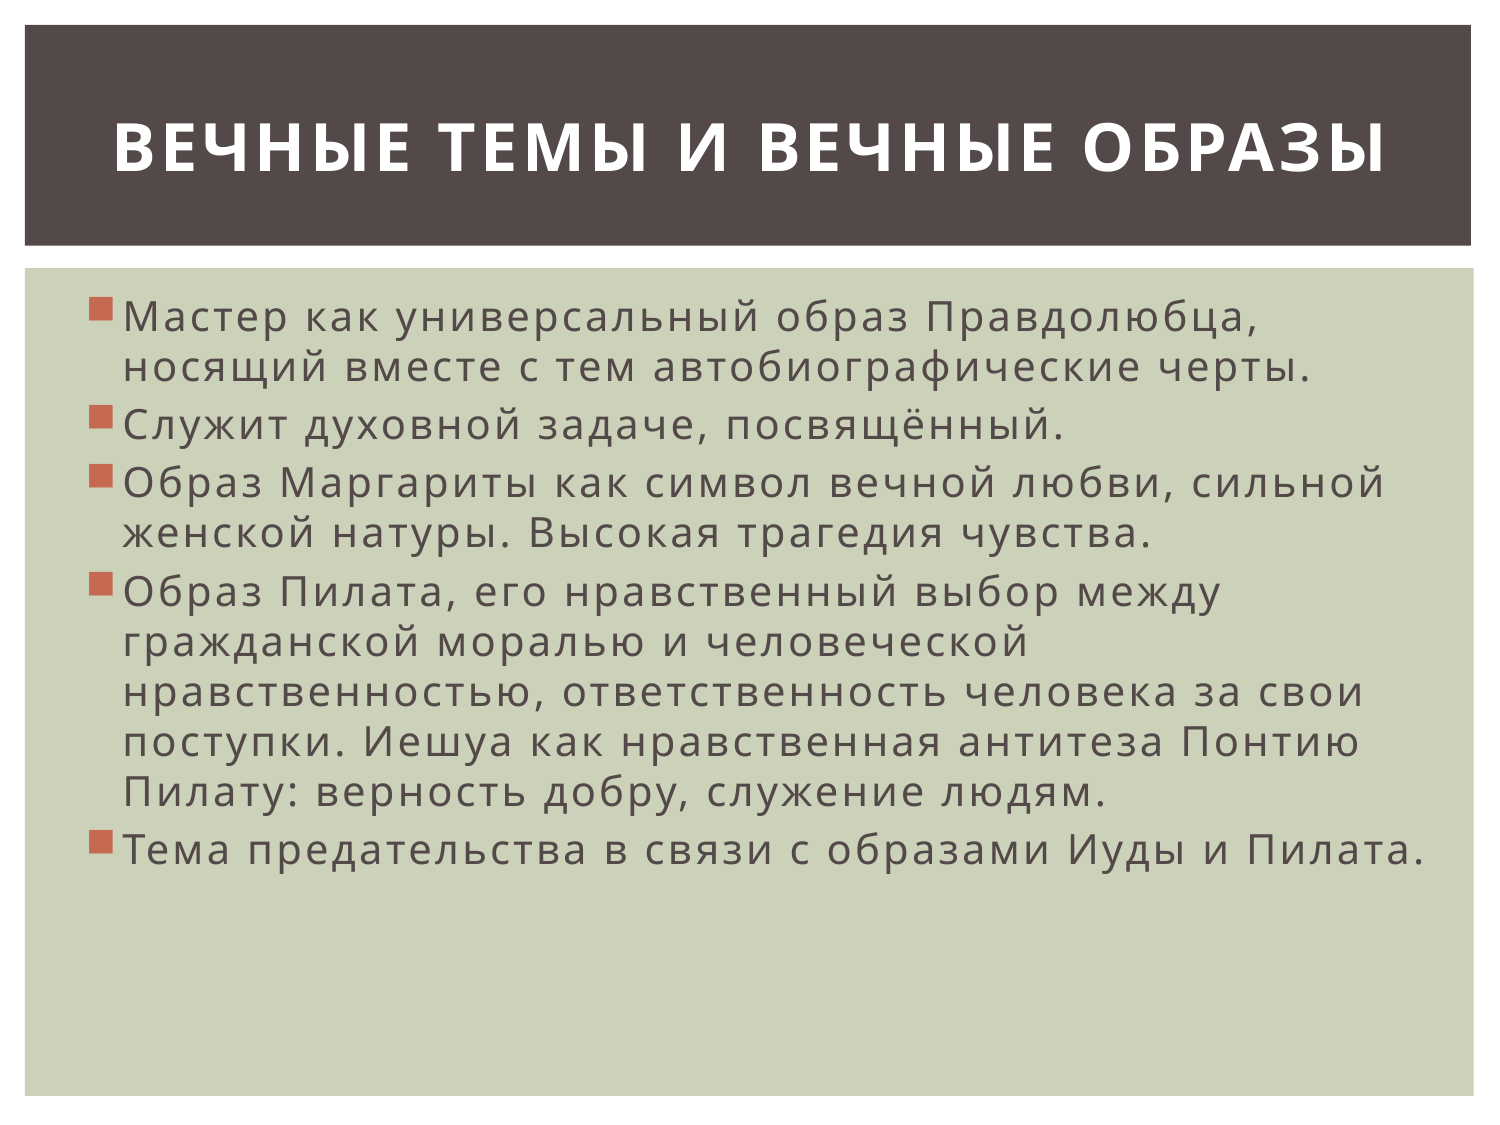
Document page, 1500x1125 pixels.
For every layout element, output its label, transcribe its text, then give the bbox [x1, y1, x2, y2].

title Вечные темы и вечные образы [62, 58, 1438, 232]
list Мастер как универсальный образ Правдолюбца, носящий вместе с тем автобиографические черты. Служит духовной задаче, посвящённый. Образ Маргариты как символ вечной любви, сильной женской натуры. Высокая трагедия чувства. Образ Пилата, его нравственный выбор между гражданской моралью и человеческой нравственностью, ответственность человека за свои поступки. Иешуа как нравственная антитеза Понтию Пилату: верность добру, служение людям. Тема предательства в связи с образами Иуды и Пилата. [62, 281, 1442, 1005]
